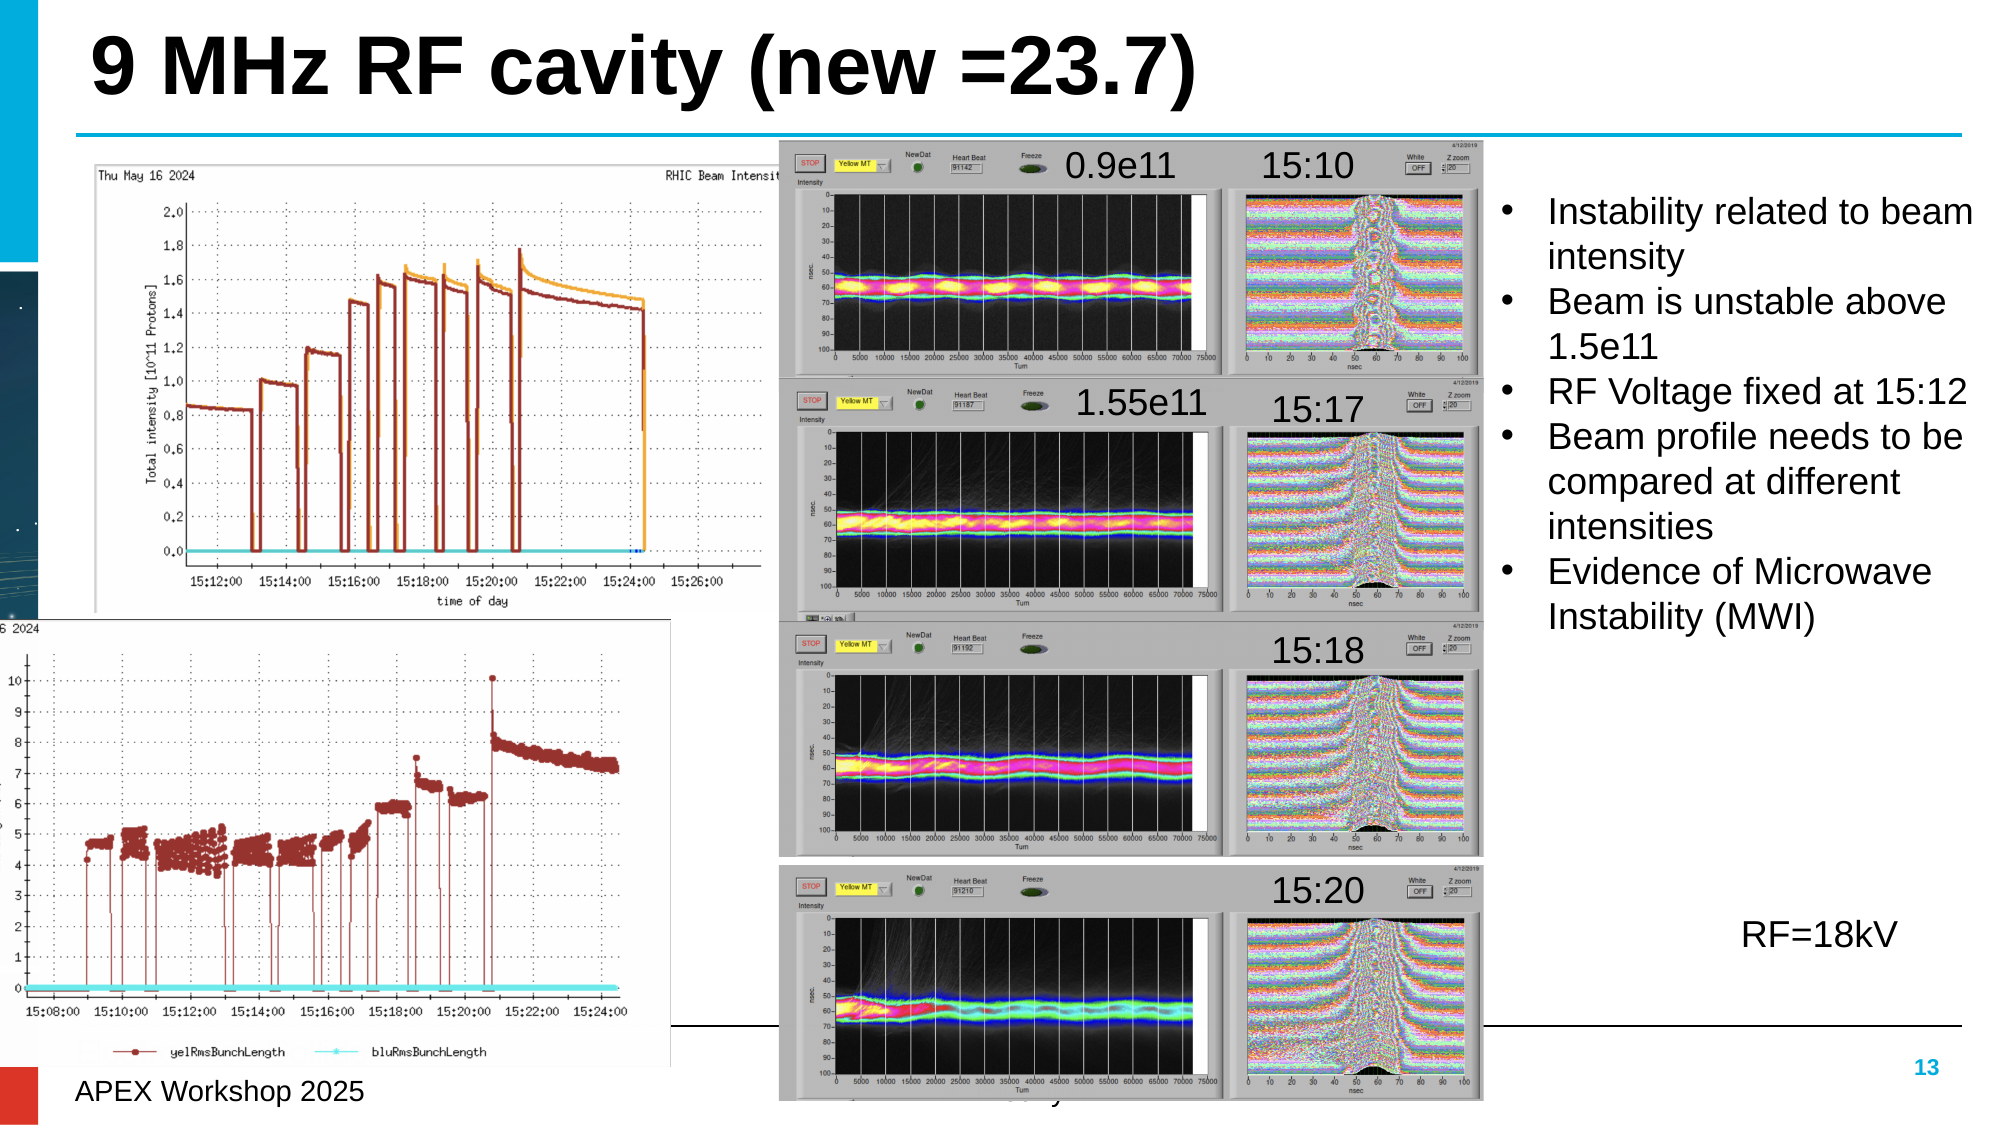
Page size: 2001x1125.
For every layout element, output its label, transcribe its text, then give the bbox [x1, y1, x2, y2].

text_box RF=18kV [1726, 902, 1913, 963]
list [94, 164, 778, 613]
text_box 0.9e11 [1050, 133, 1192, 140]
picture [0, 0, 2001, 1125]
text_box Instability related to beam intensity Beam is unstable above 1.5e11 RF Voltage fixed at 15:12 Beam profile needs to be compared at different intensities Evidence of Microwave Instability (MWI) [1486, 179, 1993, 645]
text_box 15:20 [1256, 858, 1380, 865]
text_box 15:10 [1246, 133, 1370, 140]
slide_number 13 [1891, 1036, 1963, 1097]
